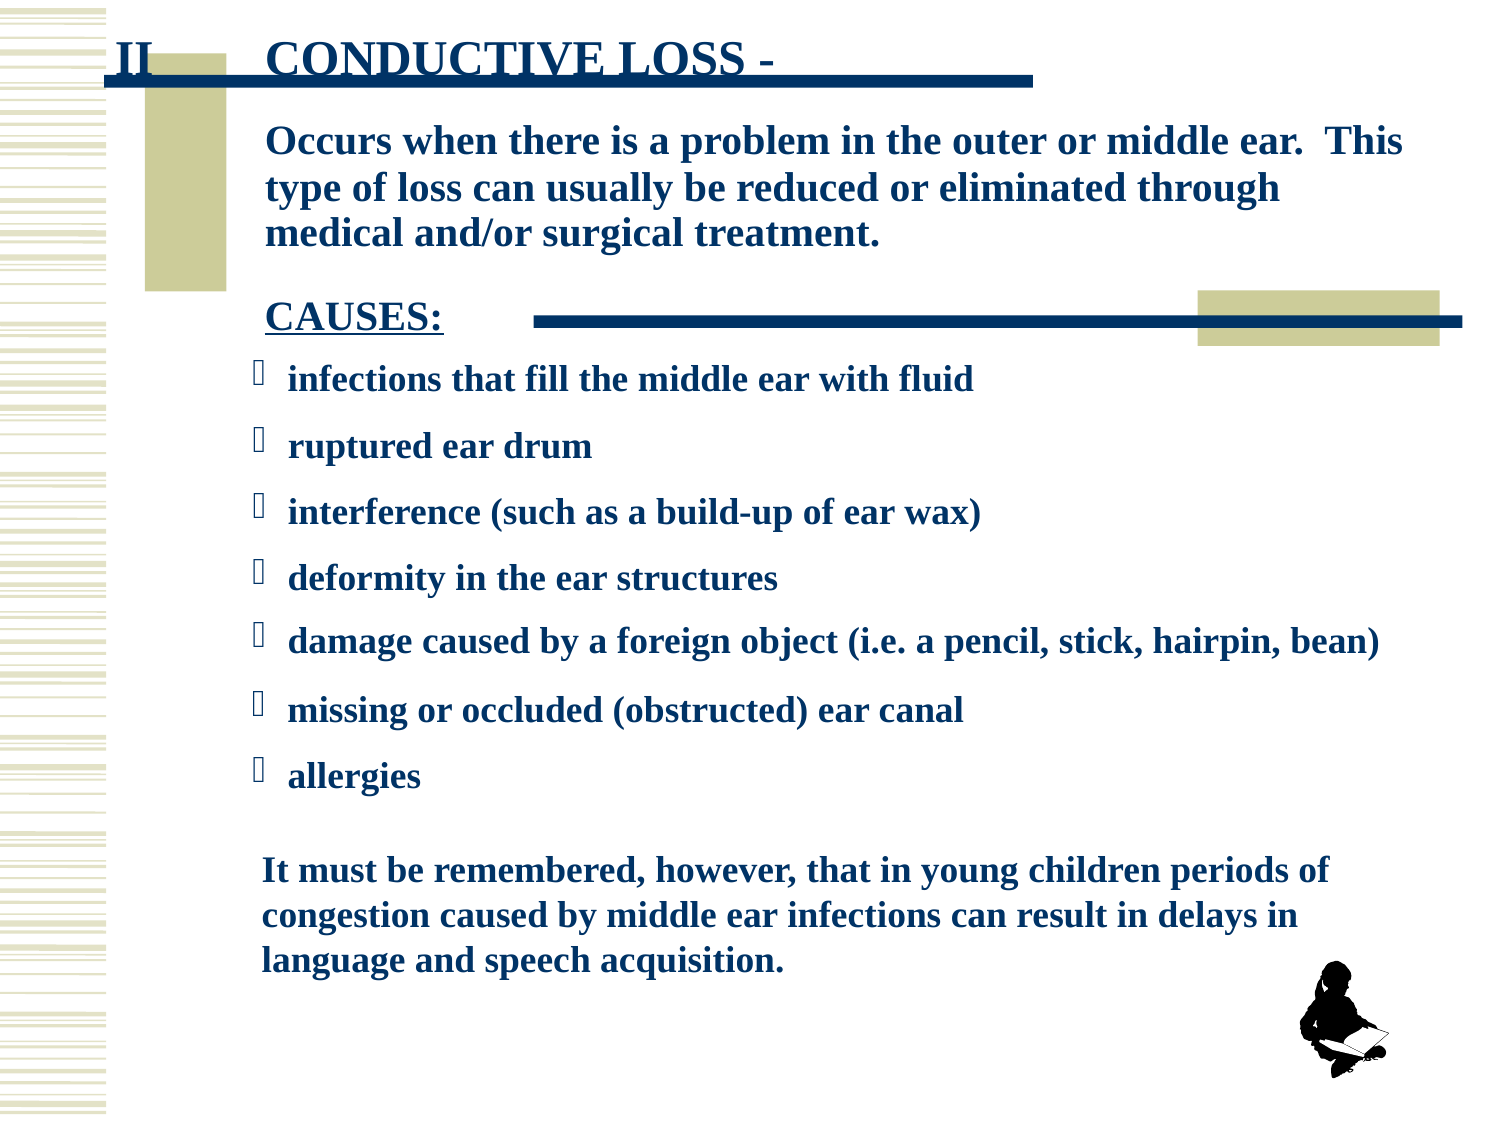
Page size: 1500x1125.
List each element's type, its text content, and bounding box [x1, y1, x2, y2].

text_box deformity in the ear structures [237, 545, 825, 606]
text_box II CONDUCTIVE LOSS - Occurs when there is a problem in the outer or middle ear. This type of loss can usually be reduced or eliminated through medical and/or surgical treatment. [99, 24, 1425, 263]
text_box interference (such as a build-up of ear wax) [237, 479, 1160, 540]
text_box infections that fill the middle ear with fluid [237, 346, 1038, 407]
text_box CAUSES: [249, 281, 638, 346]
text_box allergies [237, 743, 638, 804]
text_box missing or occluded (obstructed) ear canal [237, 677, 1200, 738]
text_box damage caused by a foreign object (i.e. a pencil, stick, hairpin, bean) [237, 608, 1500, 669]
text_box It must be remembered, however, that in young children periods of congestion caused by middle ear infections can result in delays in language and speech acquisition. [246, 837, 1410, 988]
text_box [1299, 959, 1390, 1079]
text_box ruptured ear drum [237, 413, 663, 474]
